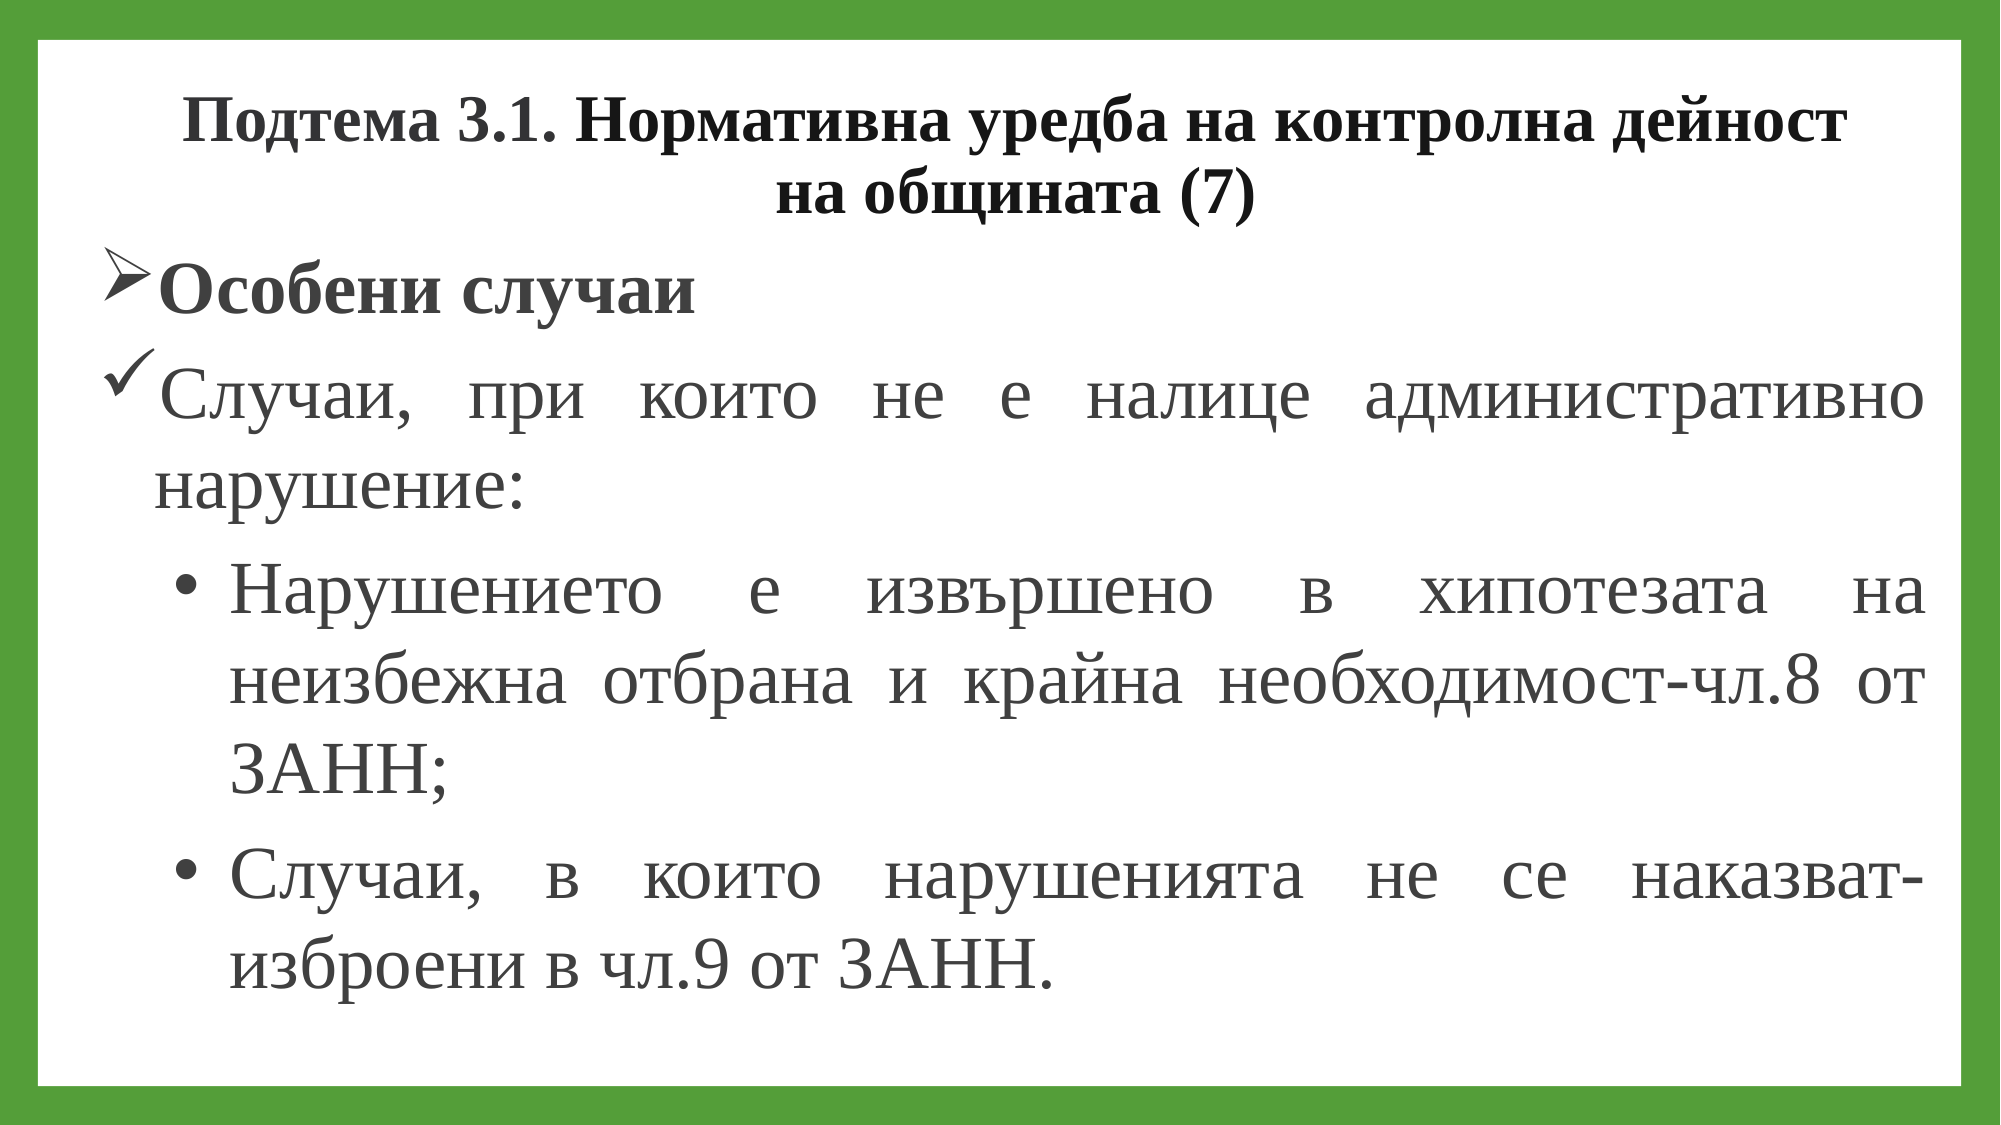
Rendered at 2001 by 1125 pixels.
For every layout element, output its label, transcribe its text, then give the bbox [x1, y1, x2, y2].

title Подтема 3.1. Нормативна уредба на контролна дейност на общината (7) [138, 53, 1894, 231]
text_box Особени случаи Случаи, при които не е налице административно нарушение: Нарушението е извършено в хипотезата на неизбежна отбрана и крайна необходимост-чл.8 от ЗАНН; Случаи, в които нарушенията не се наказват- изброени в чл.9 от ЗАНН. [83, 231, 1944, 1027]
